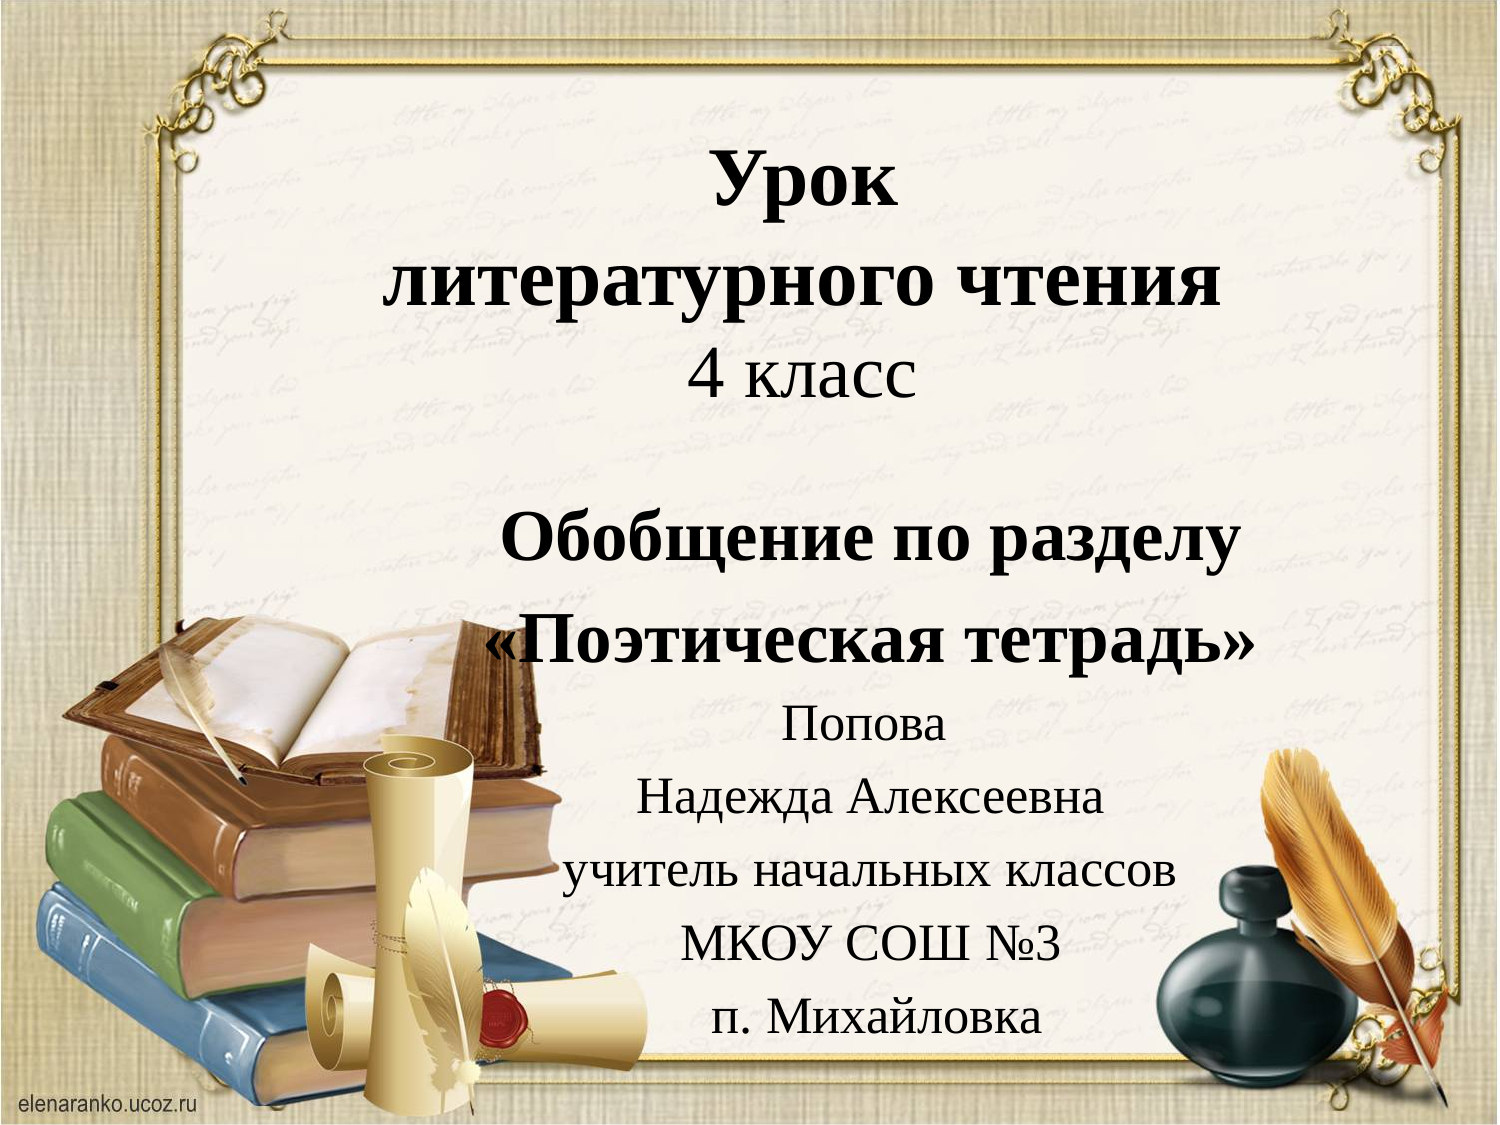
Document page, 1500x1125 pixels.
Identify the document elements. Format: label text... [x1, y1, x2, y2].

picture [0, 0, 1500, 1125]
title Урок литературного чтения 4 класс [218, 78, 1388, 457]
subtitle Обобщение по разделу «Поэтическая тетрадь» Попова Надежда Алексеевна учитель начальных классов МКОУ СОШ №3 п. Михайловка [466, 479, 1275, 1083]
